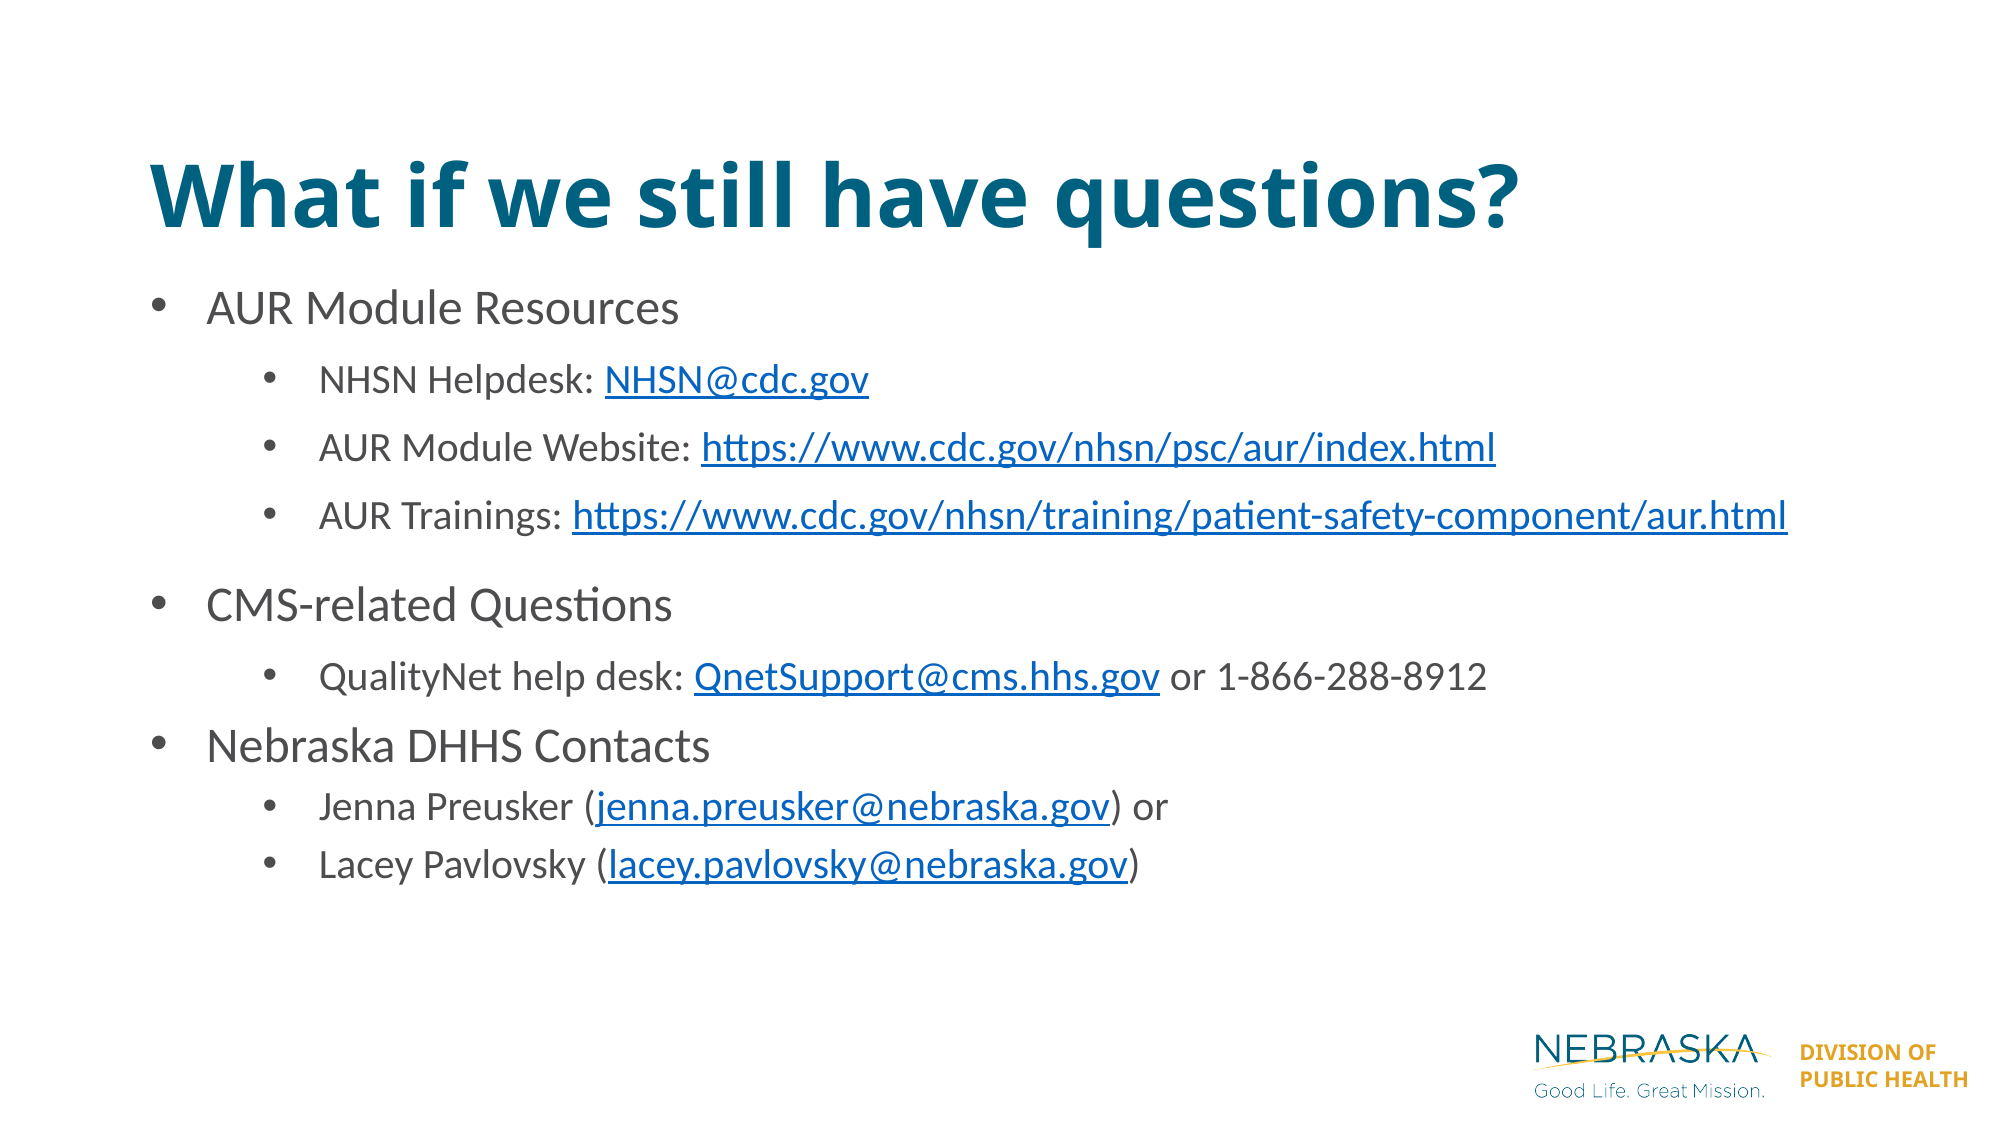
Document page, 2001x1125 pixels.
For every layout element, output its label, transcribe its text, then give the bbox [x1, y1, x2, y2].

picture [1540, 1034, 1556, 1054]
picture [1533, 1034, 1772, 1108]
picture [1626, 1038, 1641, 1048]
picture [1598, 1038, 1611, 1047]
list What if we still have questions? [150, 152, 1850, 248]
picture [1710, 1034, 1724, 1049]
list AUR Module Resources NHSN Helpdesk: NHSN@cdc.gov AUR Module Website: https://www.cdc.gov/nhsn/psc/aur/index.html AUR Trainings: https://www.cdc.gov/nhsn/training/patient-safety-component/aur.html CMS-related Questions QualityNet help desk: QnetSupport@cms.hhs.gov or 1-866-288-8912 Nebraska DHHS Contacts Jenna Preusker (jenna.preusker@nebraska.gov) or Lacey Pavlovsky (lacey.pavlovsky@nebraska.gov) [150, 274, 1850, 1012]
